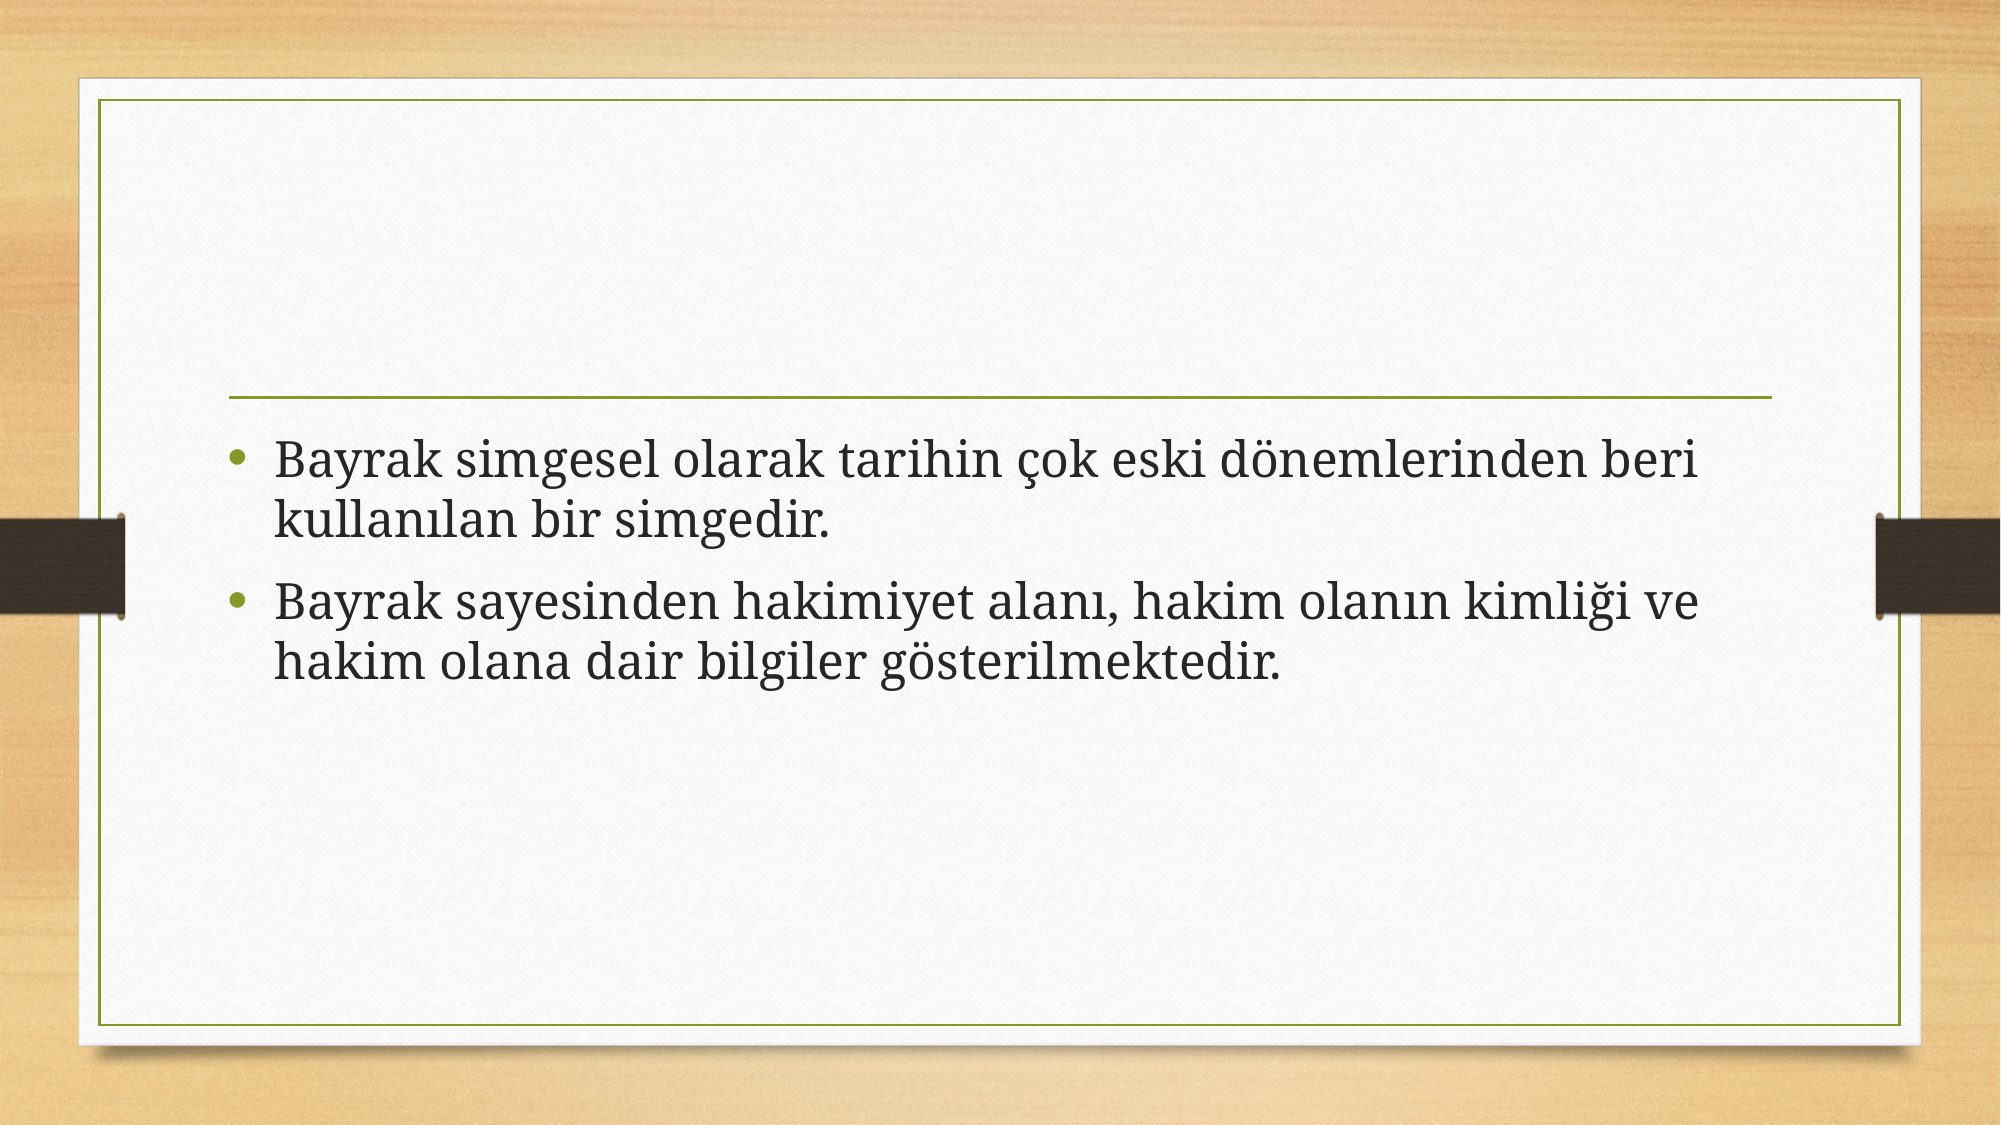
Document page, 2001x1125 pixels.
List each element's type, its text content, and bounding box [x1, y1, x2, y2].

picture [0, 0, 2001, 1125]
list Bayrak simgesel olarak tarihin çok eski dönemlerinden beri kullanılan bir simgedir. Bayrak sayesinden hakimiyet alanı, hakim olanın kimliği ve hakim olana dair bilgiler gösterilmektedir. [212, 419, 1788, 964]
